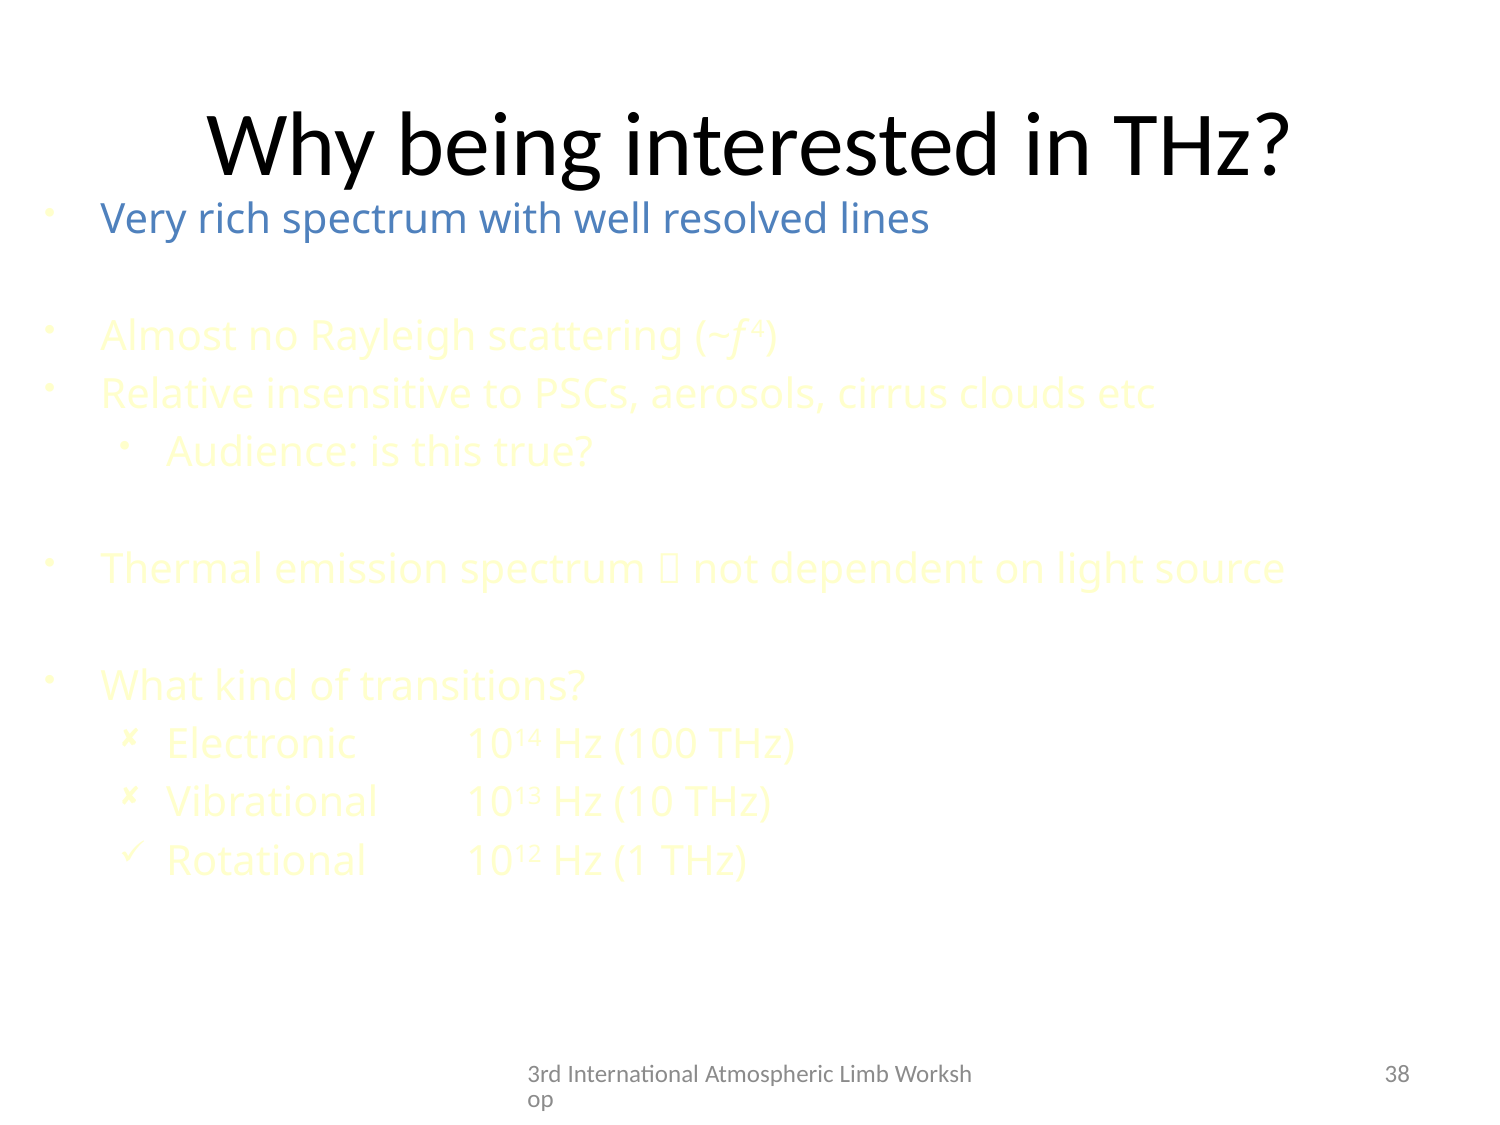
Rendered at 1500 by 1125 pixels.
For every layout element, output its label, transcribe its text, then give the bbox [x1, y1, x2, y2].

footer 3rd International Atmospheric Limb Workshop [512, 1042, 988, 1103]
text_box Very rich spectrum with well resolved lines Almost no Rayleigh scattering (~f 4) Relative insensitive to PSCs, aerosols, cirrus clouds etc Audience: is this true? Thermal emission spectrum  not dependent on light source What kind of transitions? Electronic 1014 Hz (100 THz) Vibrational 1013 Hz (10 THz) Rotational 1012 Hz (1 THz) [29, 184, 1471, 976]
title Why being interested in THz? [75, 45, 1425, 184]
slide_number 38 [1074, 1042, 1425, 1103]
